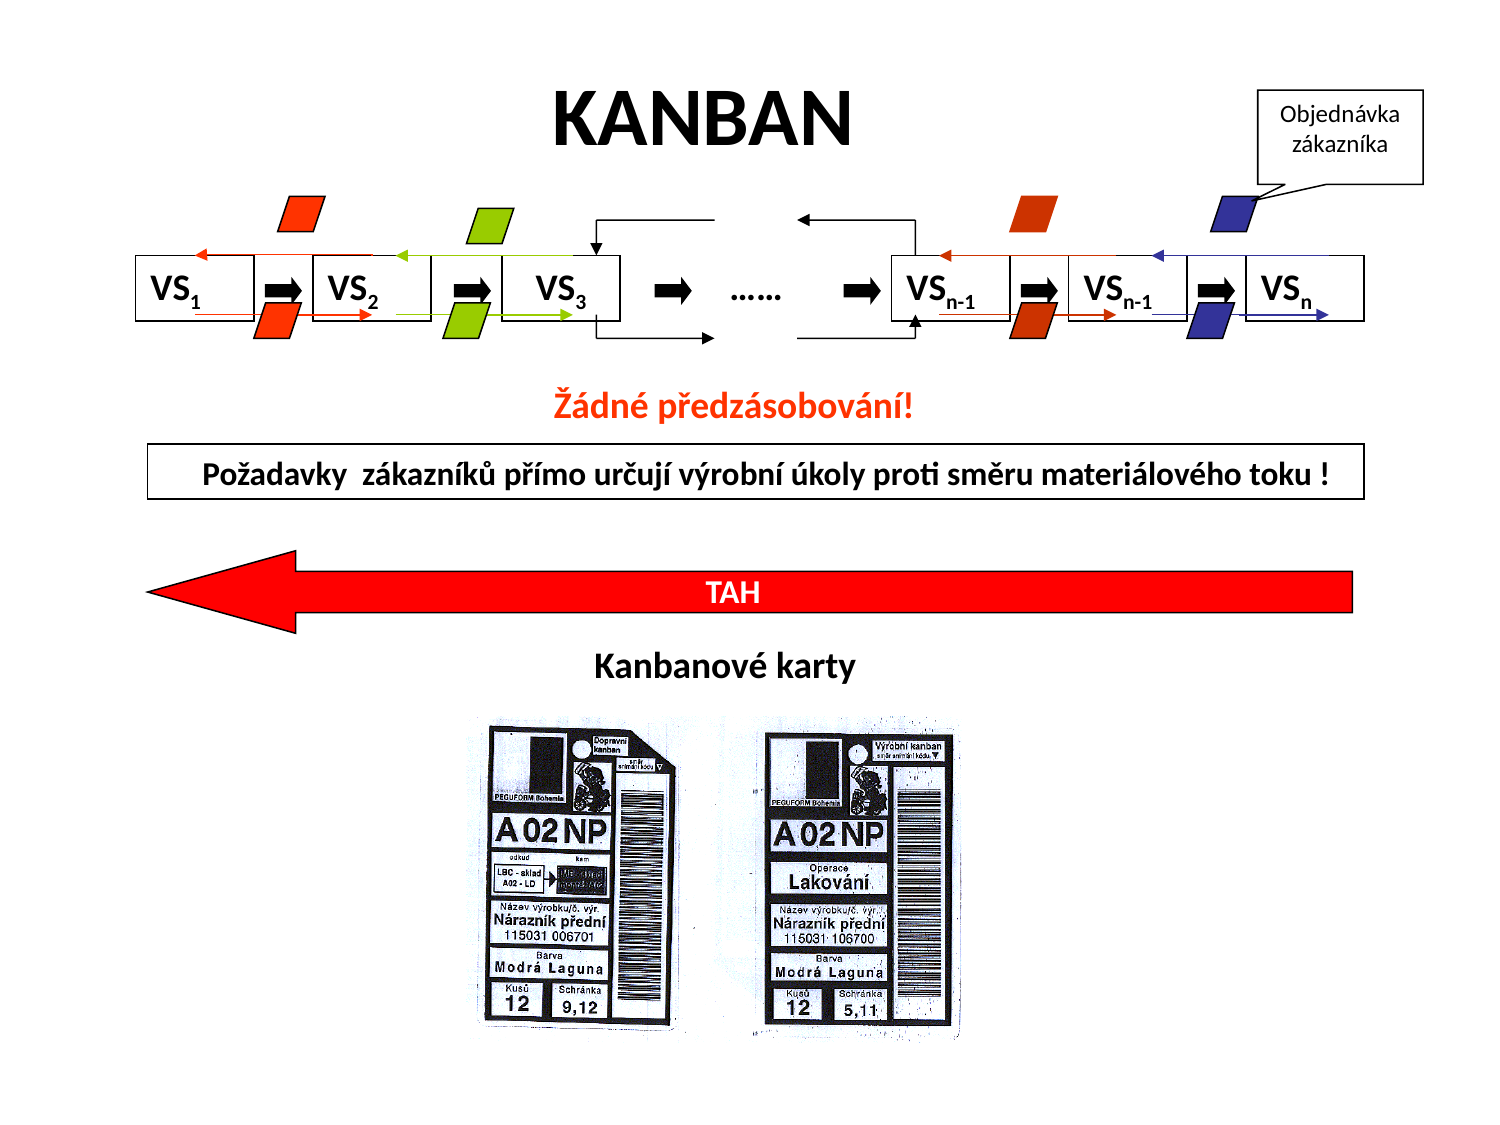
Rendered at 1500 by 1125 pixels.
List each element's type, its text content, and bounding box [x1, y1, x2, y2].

text_box [857, 571, 1353, 613]
text_box [1245, 196, 1259, 231]
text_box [466, 715, 962, 1043]
text_box VSn-1 [891, 255, 1010, 322]
text_box VSn-1 [1068, 255, 1187, 322]
text_box [442, 302, 477, 339]
text_box [1033, 196, 1058, 232]
text_box TAH [690, 562, 857, 618]
text_box [797, 213, 916, 227]
text_box [1198, 279, 1233, 302]
text_box [290, 302, 302, 337]
text_box [1009, 196, 1022, 232]
text_box VS1 [135, 255, 254, 322]
text_box …… [714, 255, 821, 316]
text_box [1187, 302, 1233, 339]
text_box [288, 196, 326, 232]
text_box [147, 550, 690, 634]
text_box [454, 285, 477, 297]
text_box VS2 [312, 255, 431, 322]
text_box Žádné předzásobování! [538, 373, 930, 434]
text_box [1009, 304, 1021, 339]
text_box [655, 279, 691, 303]
text_box Požadavky zákazníků přímo určují výrobní úkoly proti směru materiálového toku ! [147, 444, 1365, 499]
text_box [1035, 279, 1057, 302]
text_box KANBAN [537, 54, 916, 170]
text_box VSn [1247, 255, 1365, 322]
text_box [488, 208, 514, 244]
text_box [265, 285, 276, 297]
text_box [909, 314, 922, 339]
text_box Objednávka zákazníka [1251, 90, 1424, 201]
text_box [466, 208, 478, 244]
text_box VS3 [501, 255, 620, 322]
text_box [290, 279, 302, 302]
text_box [590, 220, 603, 256]
text_box [844, 279, 880, 303]
text_box [253, 302, 276, 339]
text_box [1210, 196, 1234, 232]
text_box [597, 332, 715, 345]
text_box [1035, 302, 1058, 339]
text_box Kanbanové karty [579, 633, 872, 693]
